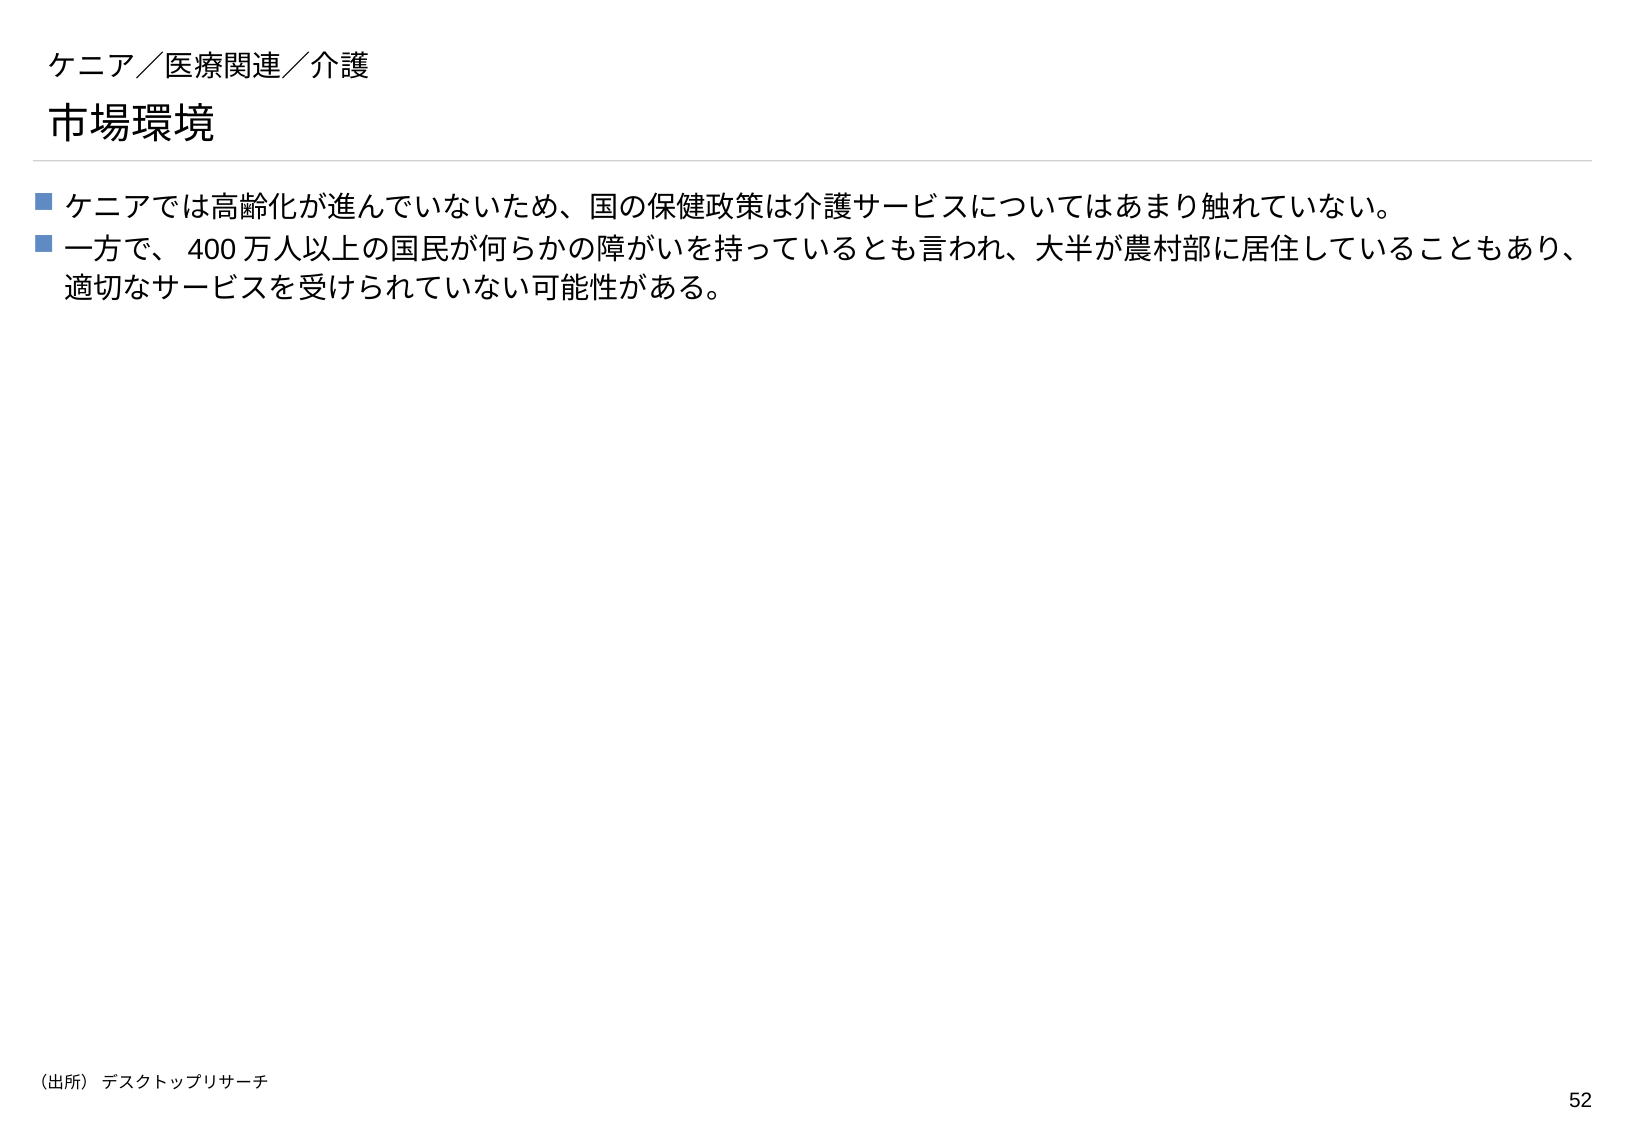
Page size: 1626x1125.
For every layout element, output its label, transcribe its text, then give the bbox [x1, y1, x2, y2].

text_box （出所） デスクトップリサーチ [30, 1072, 1449, 1096]
text_box ケニアでは高齢化が進んでいないため、国の保健政策は介護サービスについてはあまり触れていない。 一方で、400万人以上の国民が何らかの障がいを持っているとも言われ、大半が農村部に居住していることもあり、適切なサービスを受けられていない可能性がある。 [32, 184, 1593, 304]
list 市場環境 [32, 0, 1593, 155]
